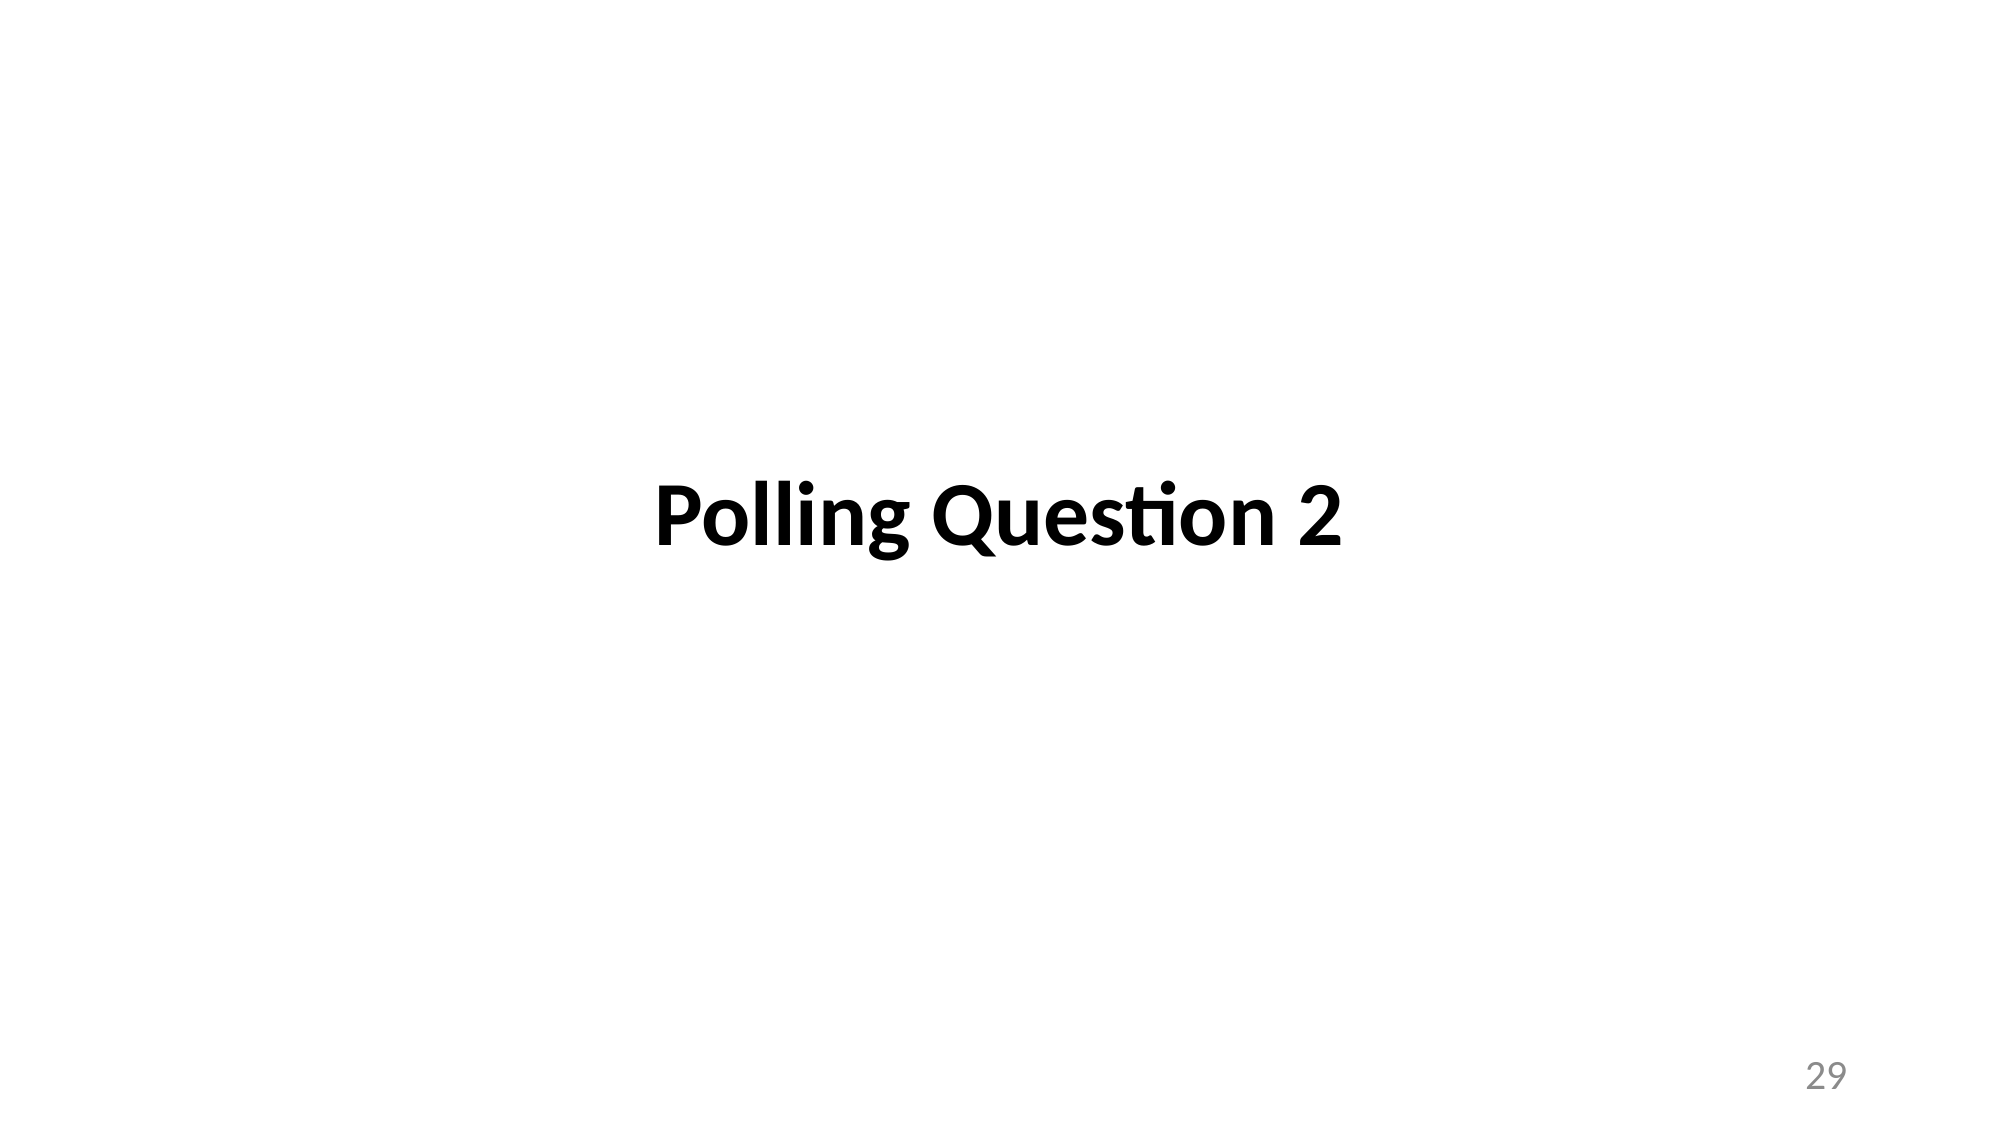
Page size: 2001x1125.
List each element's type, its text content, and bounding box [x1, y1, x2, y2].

slide_number 29 [1412, 1042, 1863, 1103]
text_box Polling Question 2 [196, 458, 1804, 615]
